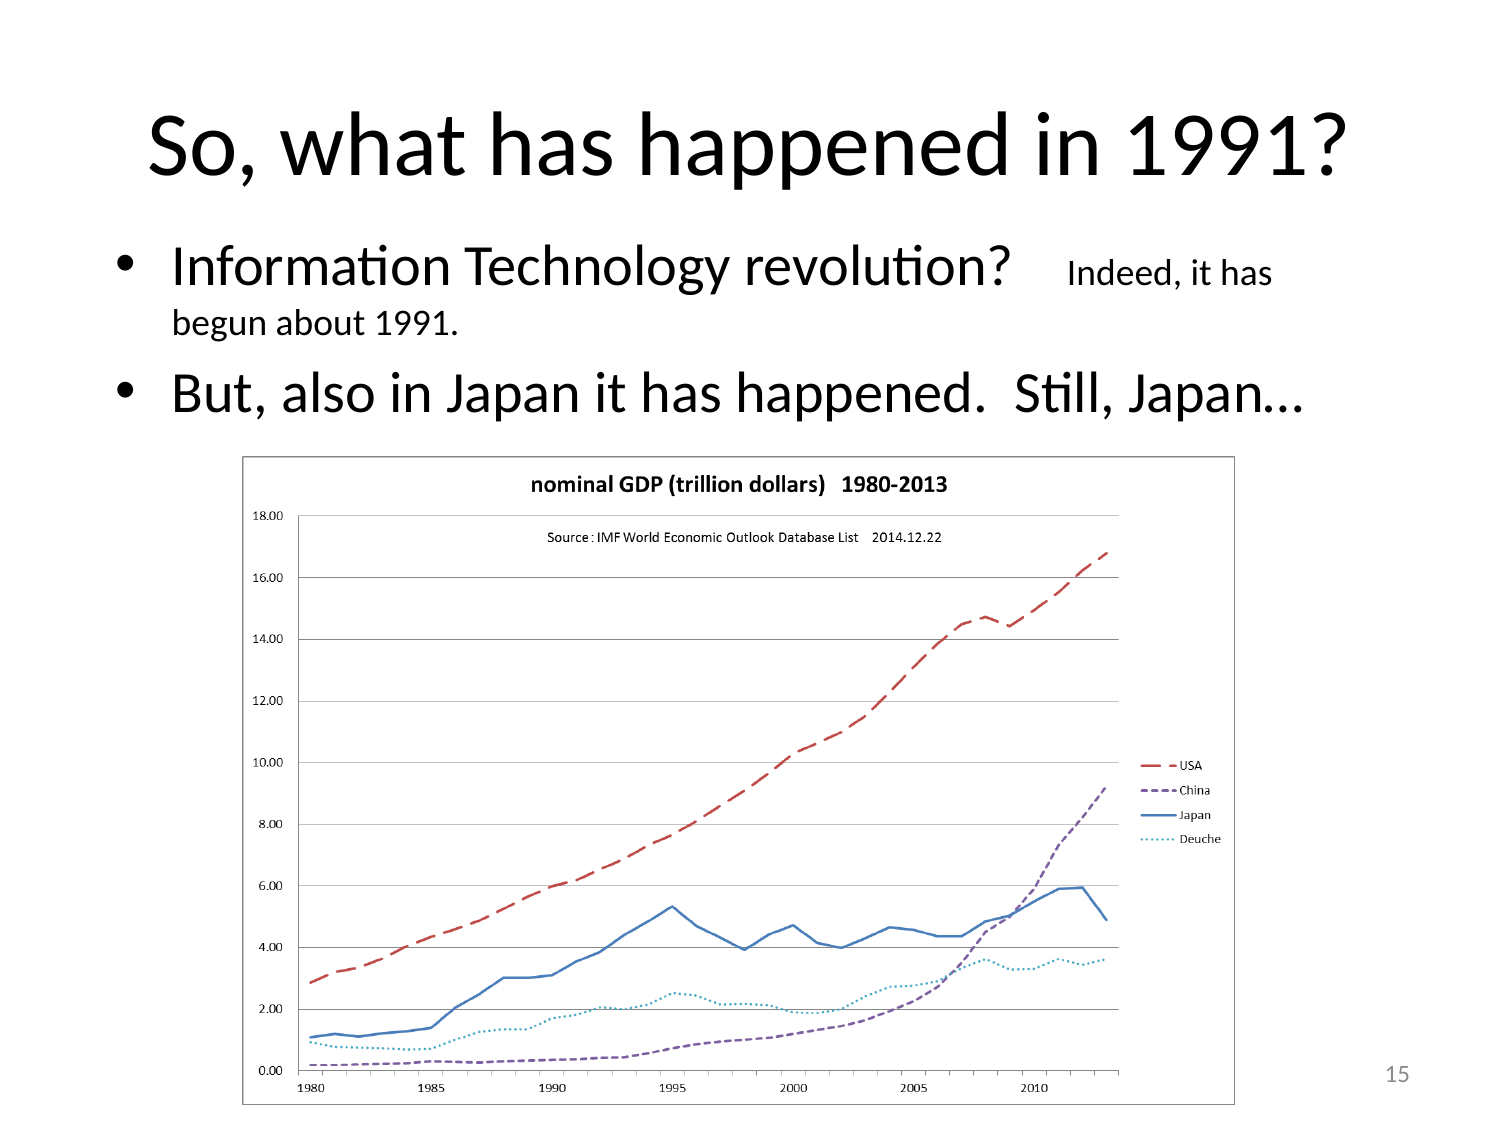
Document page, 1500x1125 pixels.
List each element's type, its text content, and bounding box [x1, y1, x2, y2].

list Information Technology revolution? Indeed, it has begun about 1991. But, also in Japan it has happened. Still, Japan… [100, 219, 1331, 327]
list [241, 455, 1235, 1105]
slide_number 15 [1238, 1042, 1425, 1103]
title So, what has happened in 1991? [75, 45, 1425, 233]
